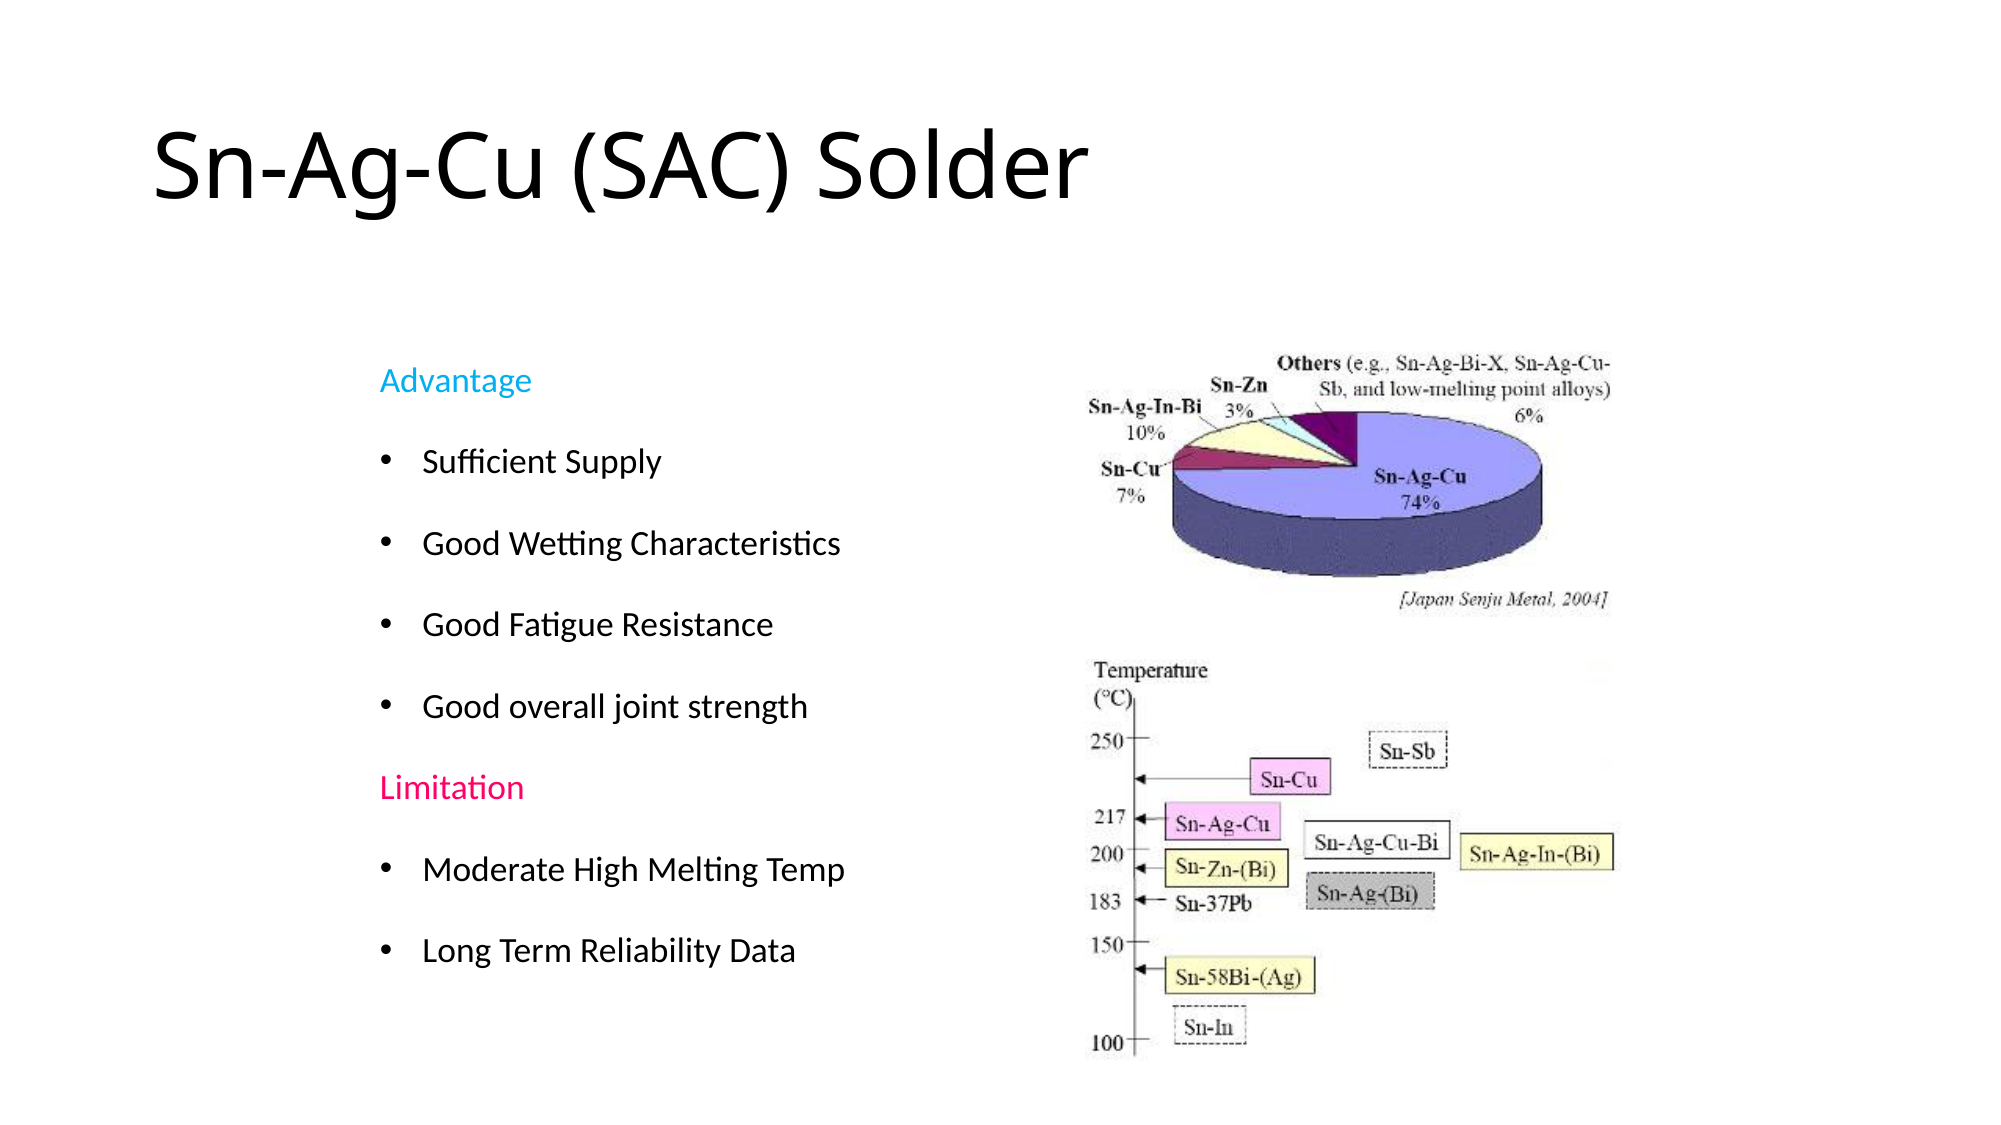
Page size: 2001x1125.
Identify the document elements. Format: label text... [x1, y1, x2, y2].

picture [1085, 659, 1622, 1062]
picture [1085, 339, 1621, 617]
list Advantage Sufficient Supply Good Wetting Characteristics Good Fatigue Resistance Good overall joint strength Limitation Moderate High Melting Temp Long Term Reliability Data [364, 328, 1715, 983]
title Sn-Ag-Cu (SAC) Solder [137, 59, 1863, 278]
